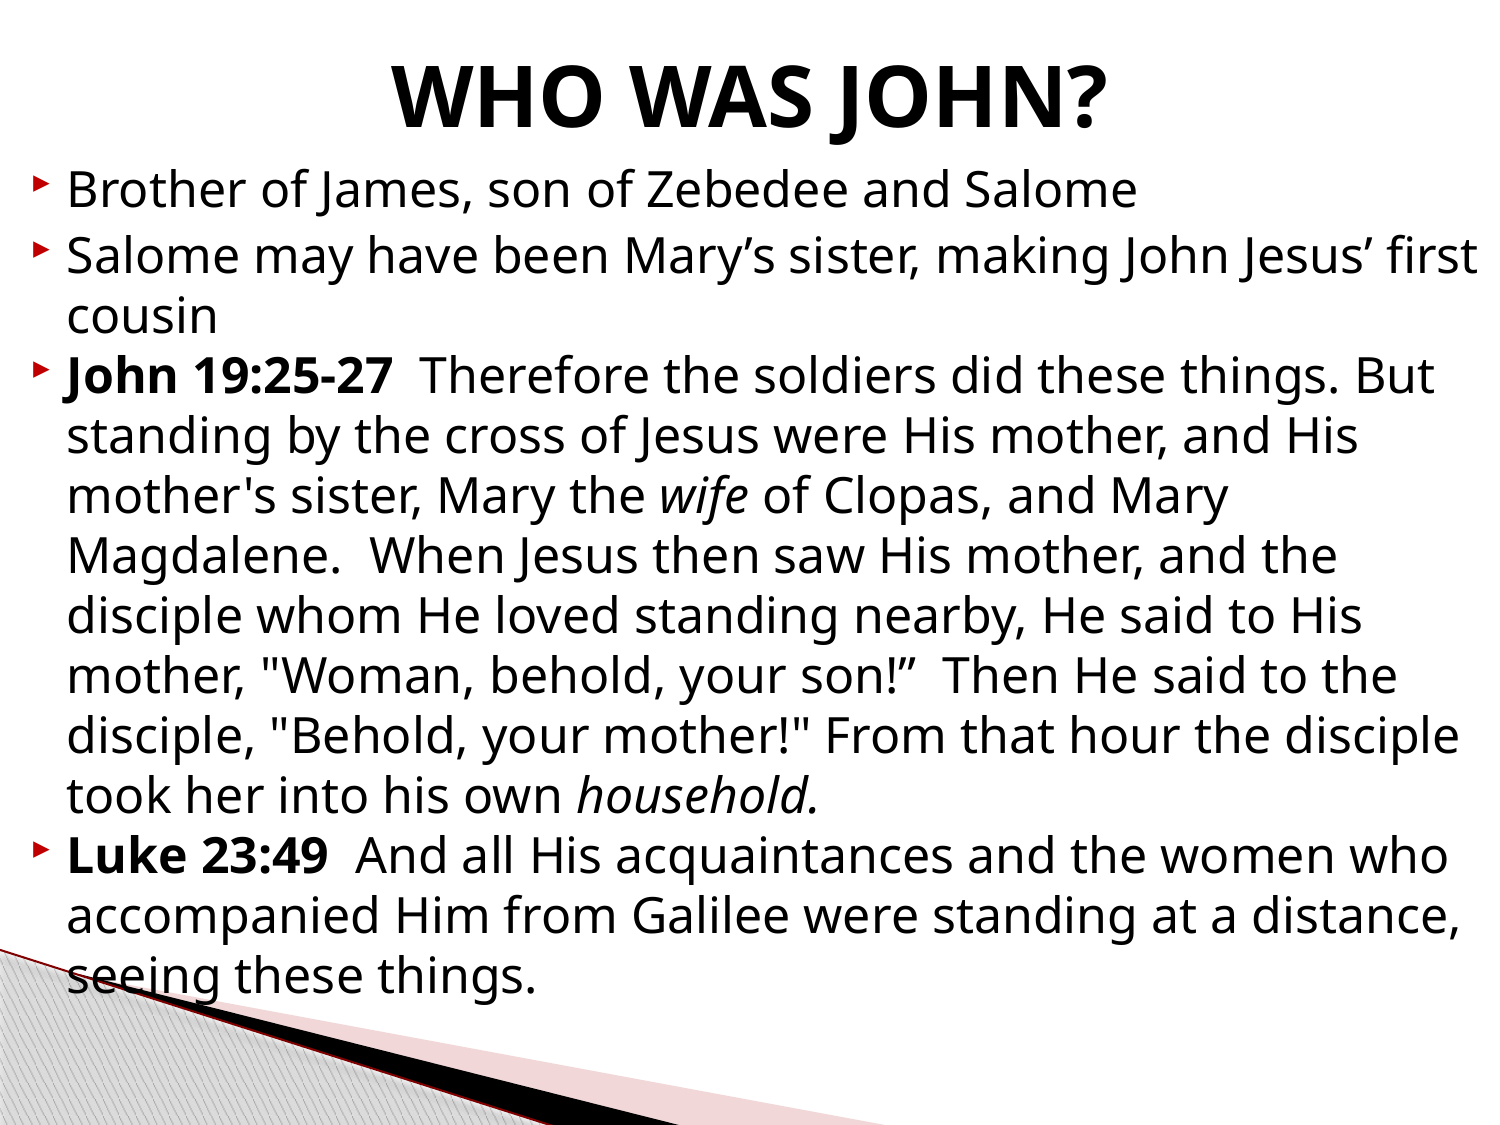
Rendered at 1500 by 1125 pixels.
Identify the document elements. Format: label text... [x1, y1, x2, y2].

list Brother of James, son of Zebedee and Salome Salome may have been Mary’s sister, making John Jesus’ first cousin John 19:25-27 Therefore the soldiers did these things. But standing by the cross of Jesus were His mother, and His mother's sister, Mary the wife of Clopas, and Mary Magdalene. When Jesus then saw His mother, and the disciple whom He loved standing nearby, He said to His mother, "Woman, behold, your son!” Then He said to the disciple, "Behold, your mother!" From that hour the disciple took her into his own household. Luke 23:49 And all His acquaintances and the women who accompanied Him from Galilee were standing at a distance, seeing these things. [0, 149, 1500, 1125]
title WHO WAS JOHN? [75, 24, 1425, 163]
